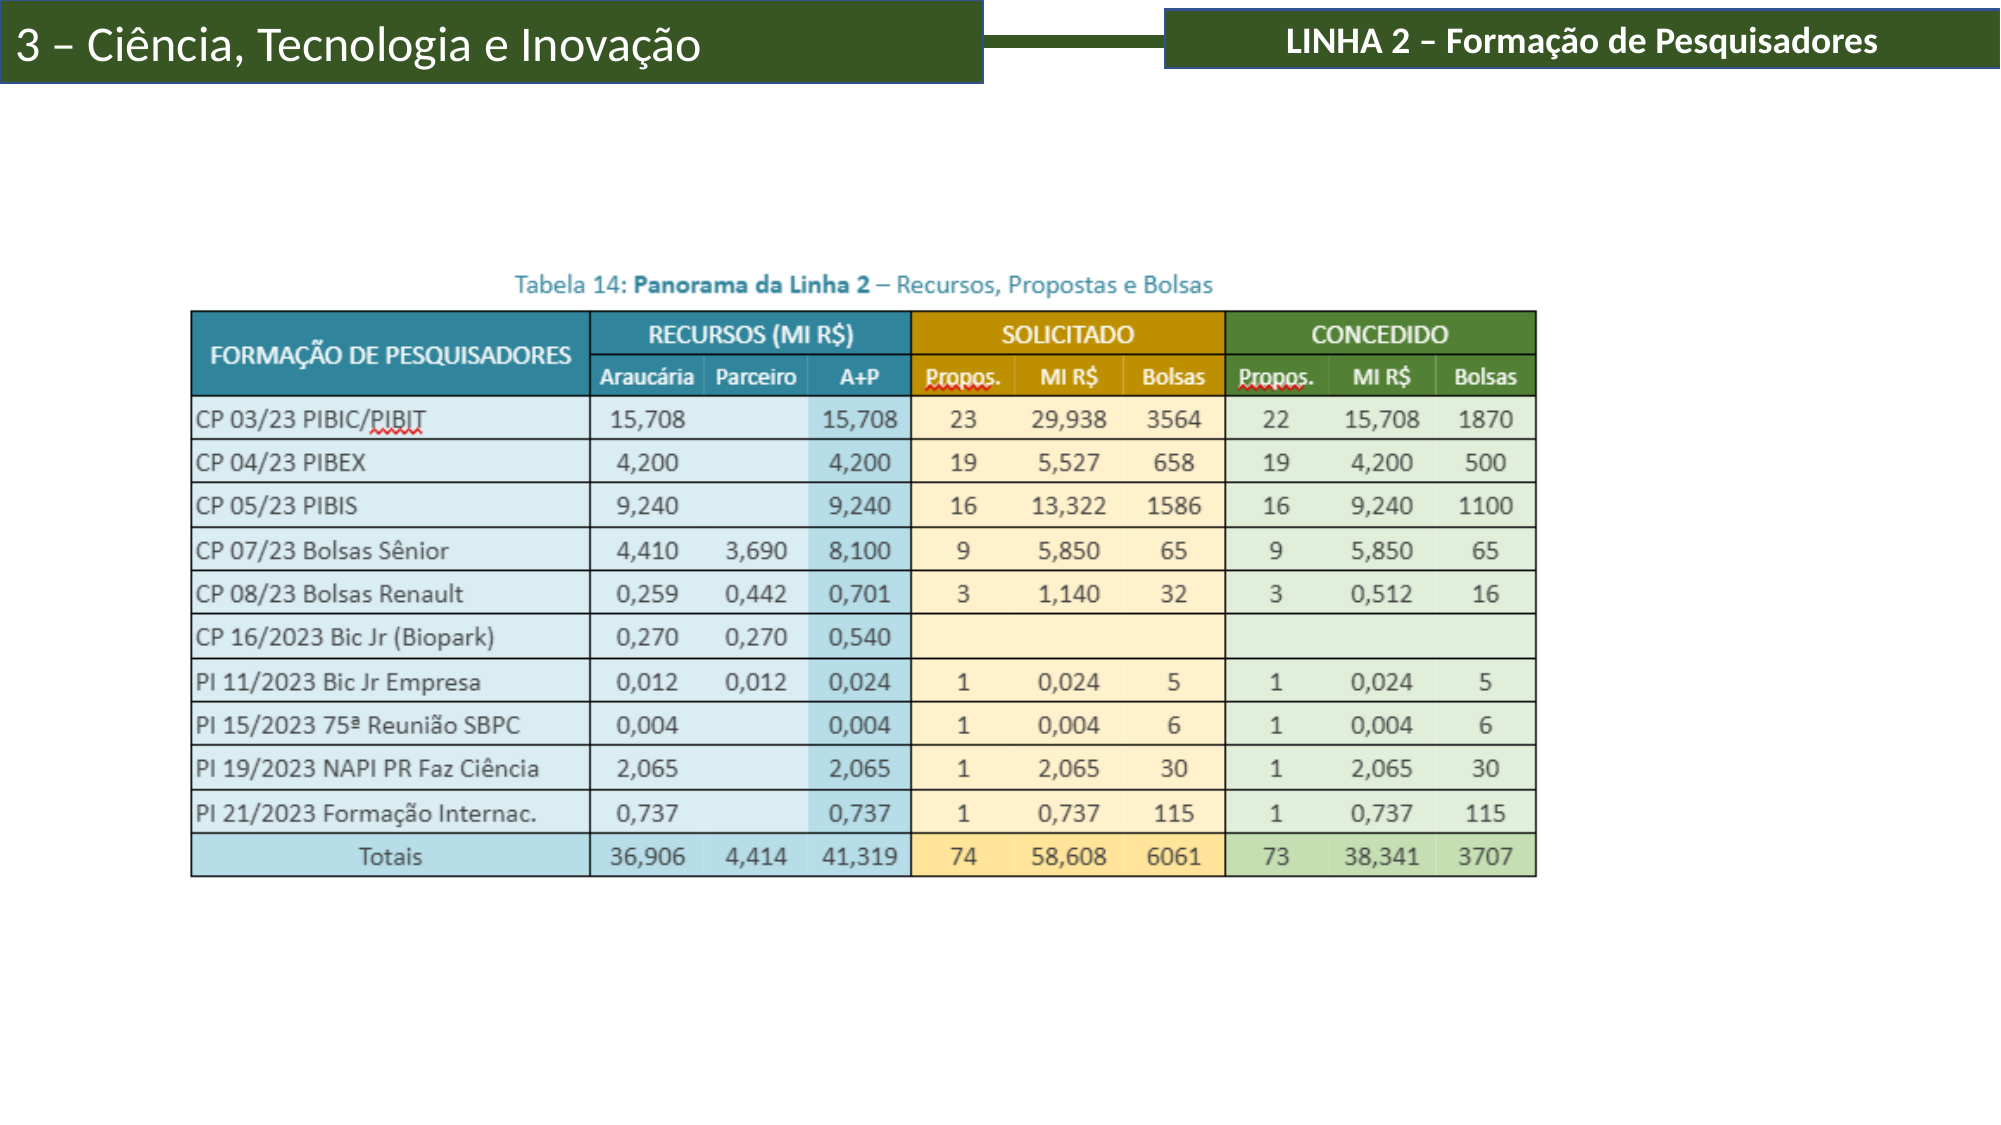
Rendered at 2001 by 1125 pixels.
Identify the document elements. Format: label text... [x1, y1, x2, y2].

text_box LINHA 2 – Formação de Pesquisadores [1164, 46, 2000, 68]
text_box 3 – Ciência, Tecnologia e Inovação [0, 0, 983, 83]
picture [157, 244, 1551, 893]
text_box LINHA 2 – Formação de Pesquisadores [1164, 9, 2000, 41]
